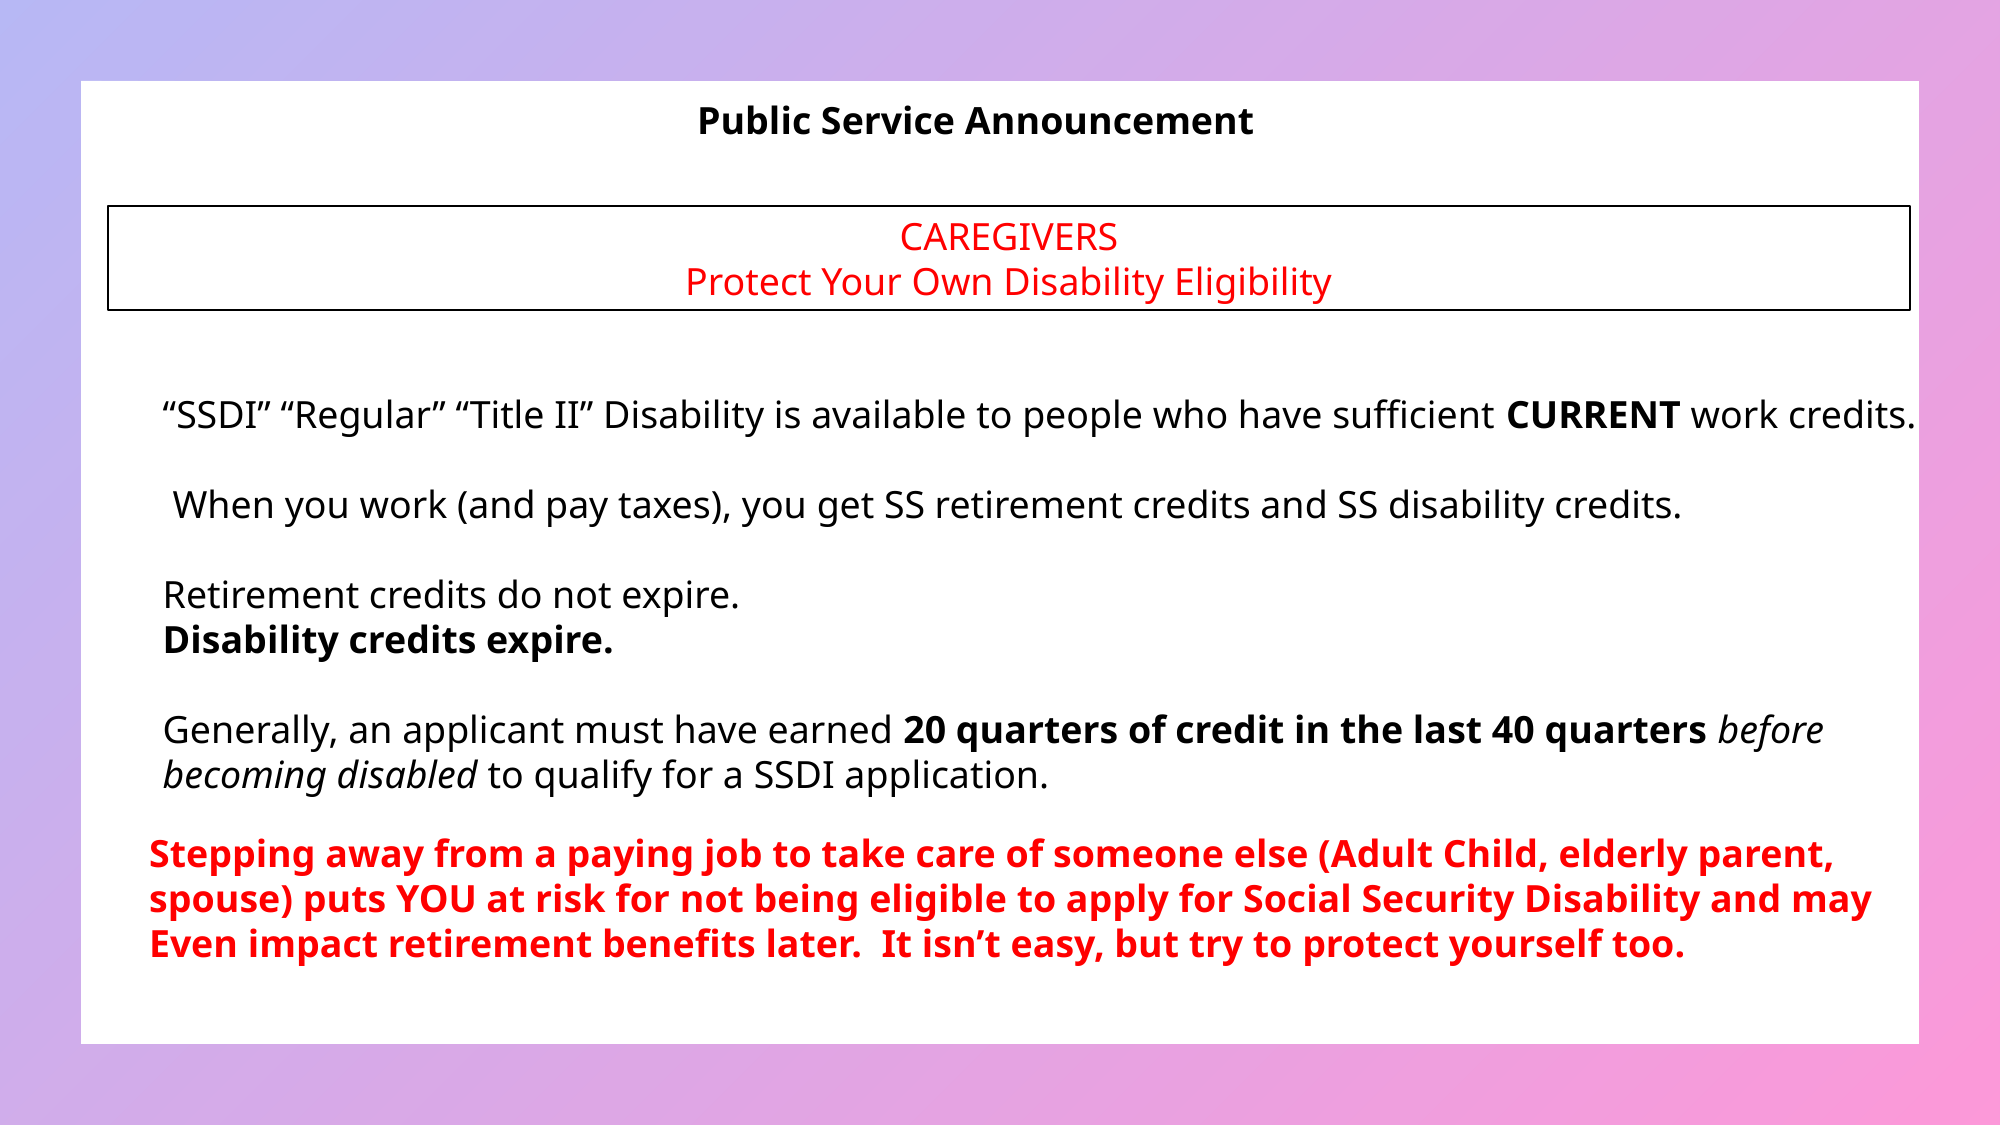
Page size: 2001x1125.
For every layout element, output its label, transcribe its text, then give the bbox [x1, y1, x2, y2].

text_box Stepping away from a paying job to take care of someone else (Adult Child, elderly parent, spouse) puts YOU at risk for not being eligible to apply for Social Security Disability and may Even impact retirement benefits later. It isn’t easy, but try to protect yourself too. [134, 822, 1899, 1063]
text_box Public Service Announcement [148, 89, 1804, 150]
text_box “SSDI” “Regular” “Title II” Disability is available to people who have sufficient CURRENT work credits. When you work (and pay taxes), you get SS retirement credits and SS disability credits. Retirement credits do not expire. Disability credits expire. Generally, an applicant must have earned 20 quarters of credit in the last 40 quarters before becoming disabled to qualify for a SSDI application. [147, 383, 1956, 1029]
text_box CAREGIVERS Protect Your Own Disability Eligibility [107, 205, 1910, 311]
